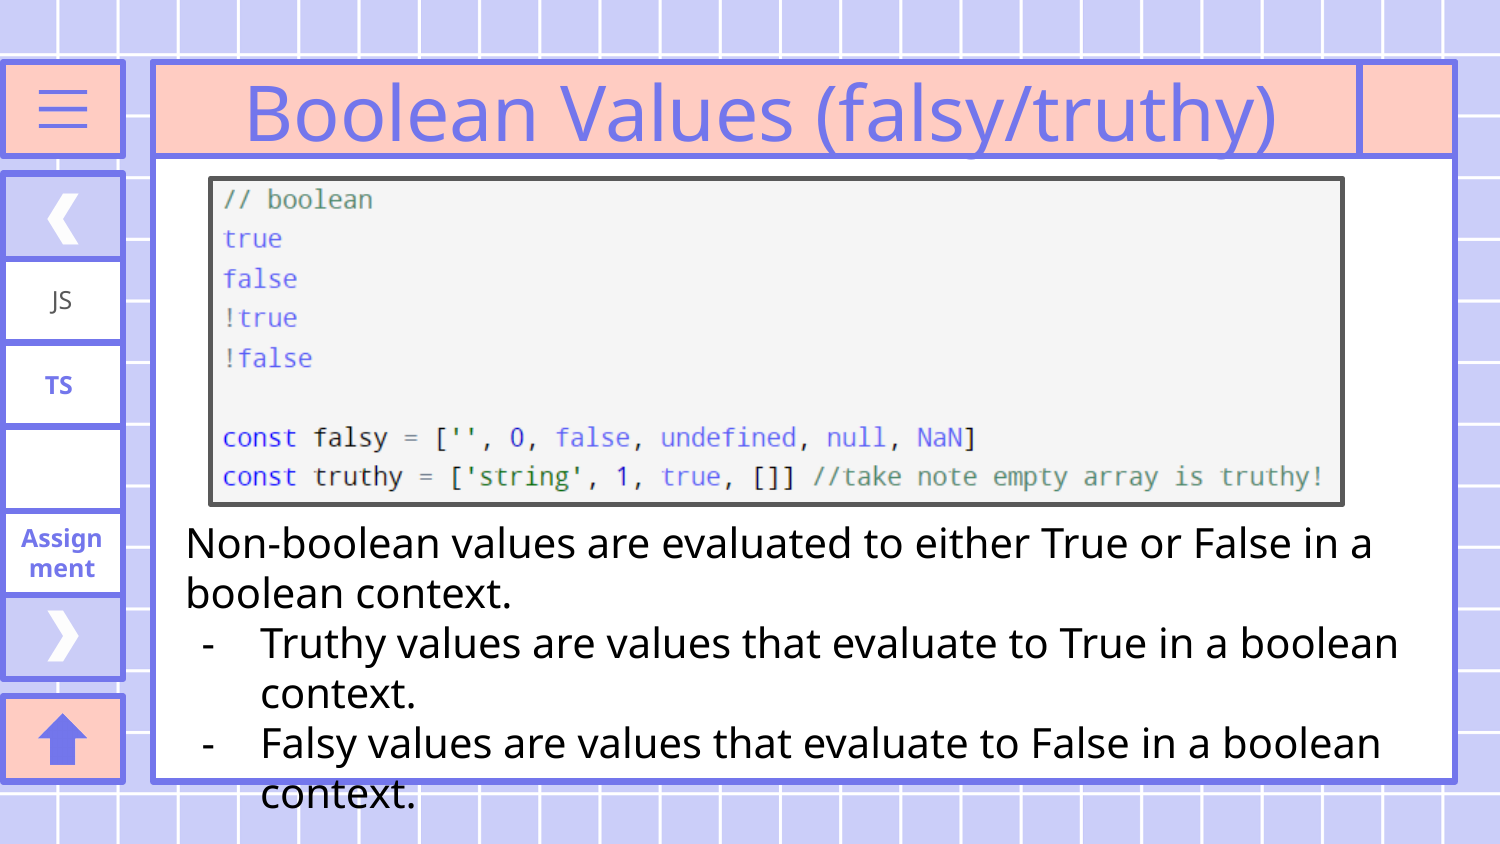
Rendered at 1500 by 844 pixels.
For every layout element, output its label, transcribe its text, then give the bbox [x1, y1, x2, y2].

text_box Assignment [20, 533, 104, 572]
picture [38, 90, 88, 129]
picture [38, 193, 88, 245]
text_box Non-boolean values are evaluated to either True or False in a boolean context. Truthy values are values that evaluate to True in a boolean context. Falsy values are values that evaluate to False in a boolean context. [169, 502, 1483, 774]
picture [37, 713, 88, 765]
title Boolean Values (falsy/truthy) [140, 13, 1382, 209]
text_box JS [20, 281, 104, 319]
picture [0, 0, 1500, 844]
picture [38, 610, 88, 662]
text_box TS [20, 365, 104, 403]
